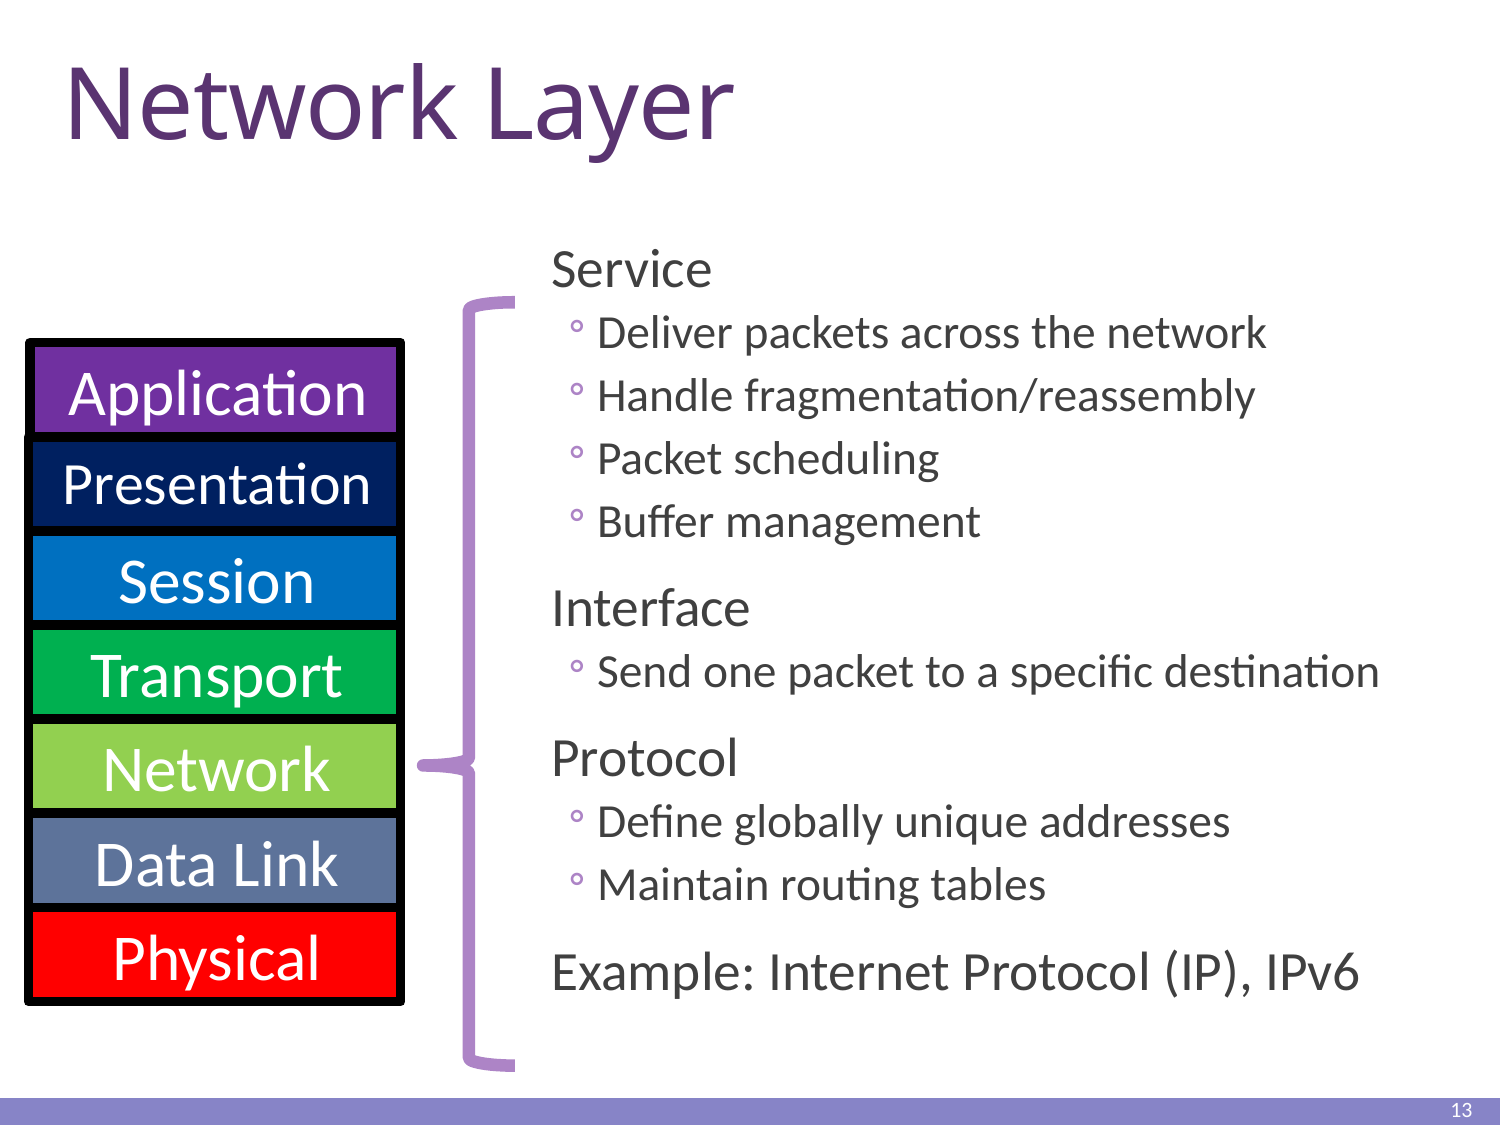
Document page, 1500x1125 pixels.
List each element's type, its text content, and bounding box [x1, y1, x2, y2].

text_box Session [23, 530, 393, 624]
text_box [422, 301, 515, 1067]
text_box [393, 530, 402, 624]
slide_number 13 [1326, 1091, 1488, 1125]
text_box [393, 341, 402, 436]
text_box Presentation [23, 436, 393, 530]
text_box [393, 812, 402, 906]
text_box [393, 906, 402, 1003]
text_box [393, 718, 402, 812]
text_box Data Link [23, 812, 393, 906]
text_box Application [24, 341, 393, 436]
text_box Network [23, 718, 393, 812]
title Network Layer [48, 47, 1470, 168]
text_box Physical [23, 906, 393, 1003]
text_box Transport [23, 624, 393, 718]
list Service Deliver packets across the network Handle fragmentation/reassembly Packet scheduling Buffer management Interface Send one packet to a specific destination Protocol Define globally unique addresses Maintain routing tables Example: Internet Protocol (IP), IPv6 [537, 227, 1470, 1014]
text_box [393, 624, 402, 718]
text_box [393, 436, 402, 530]
